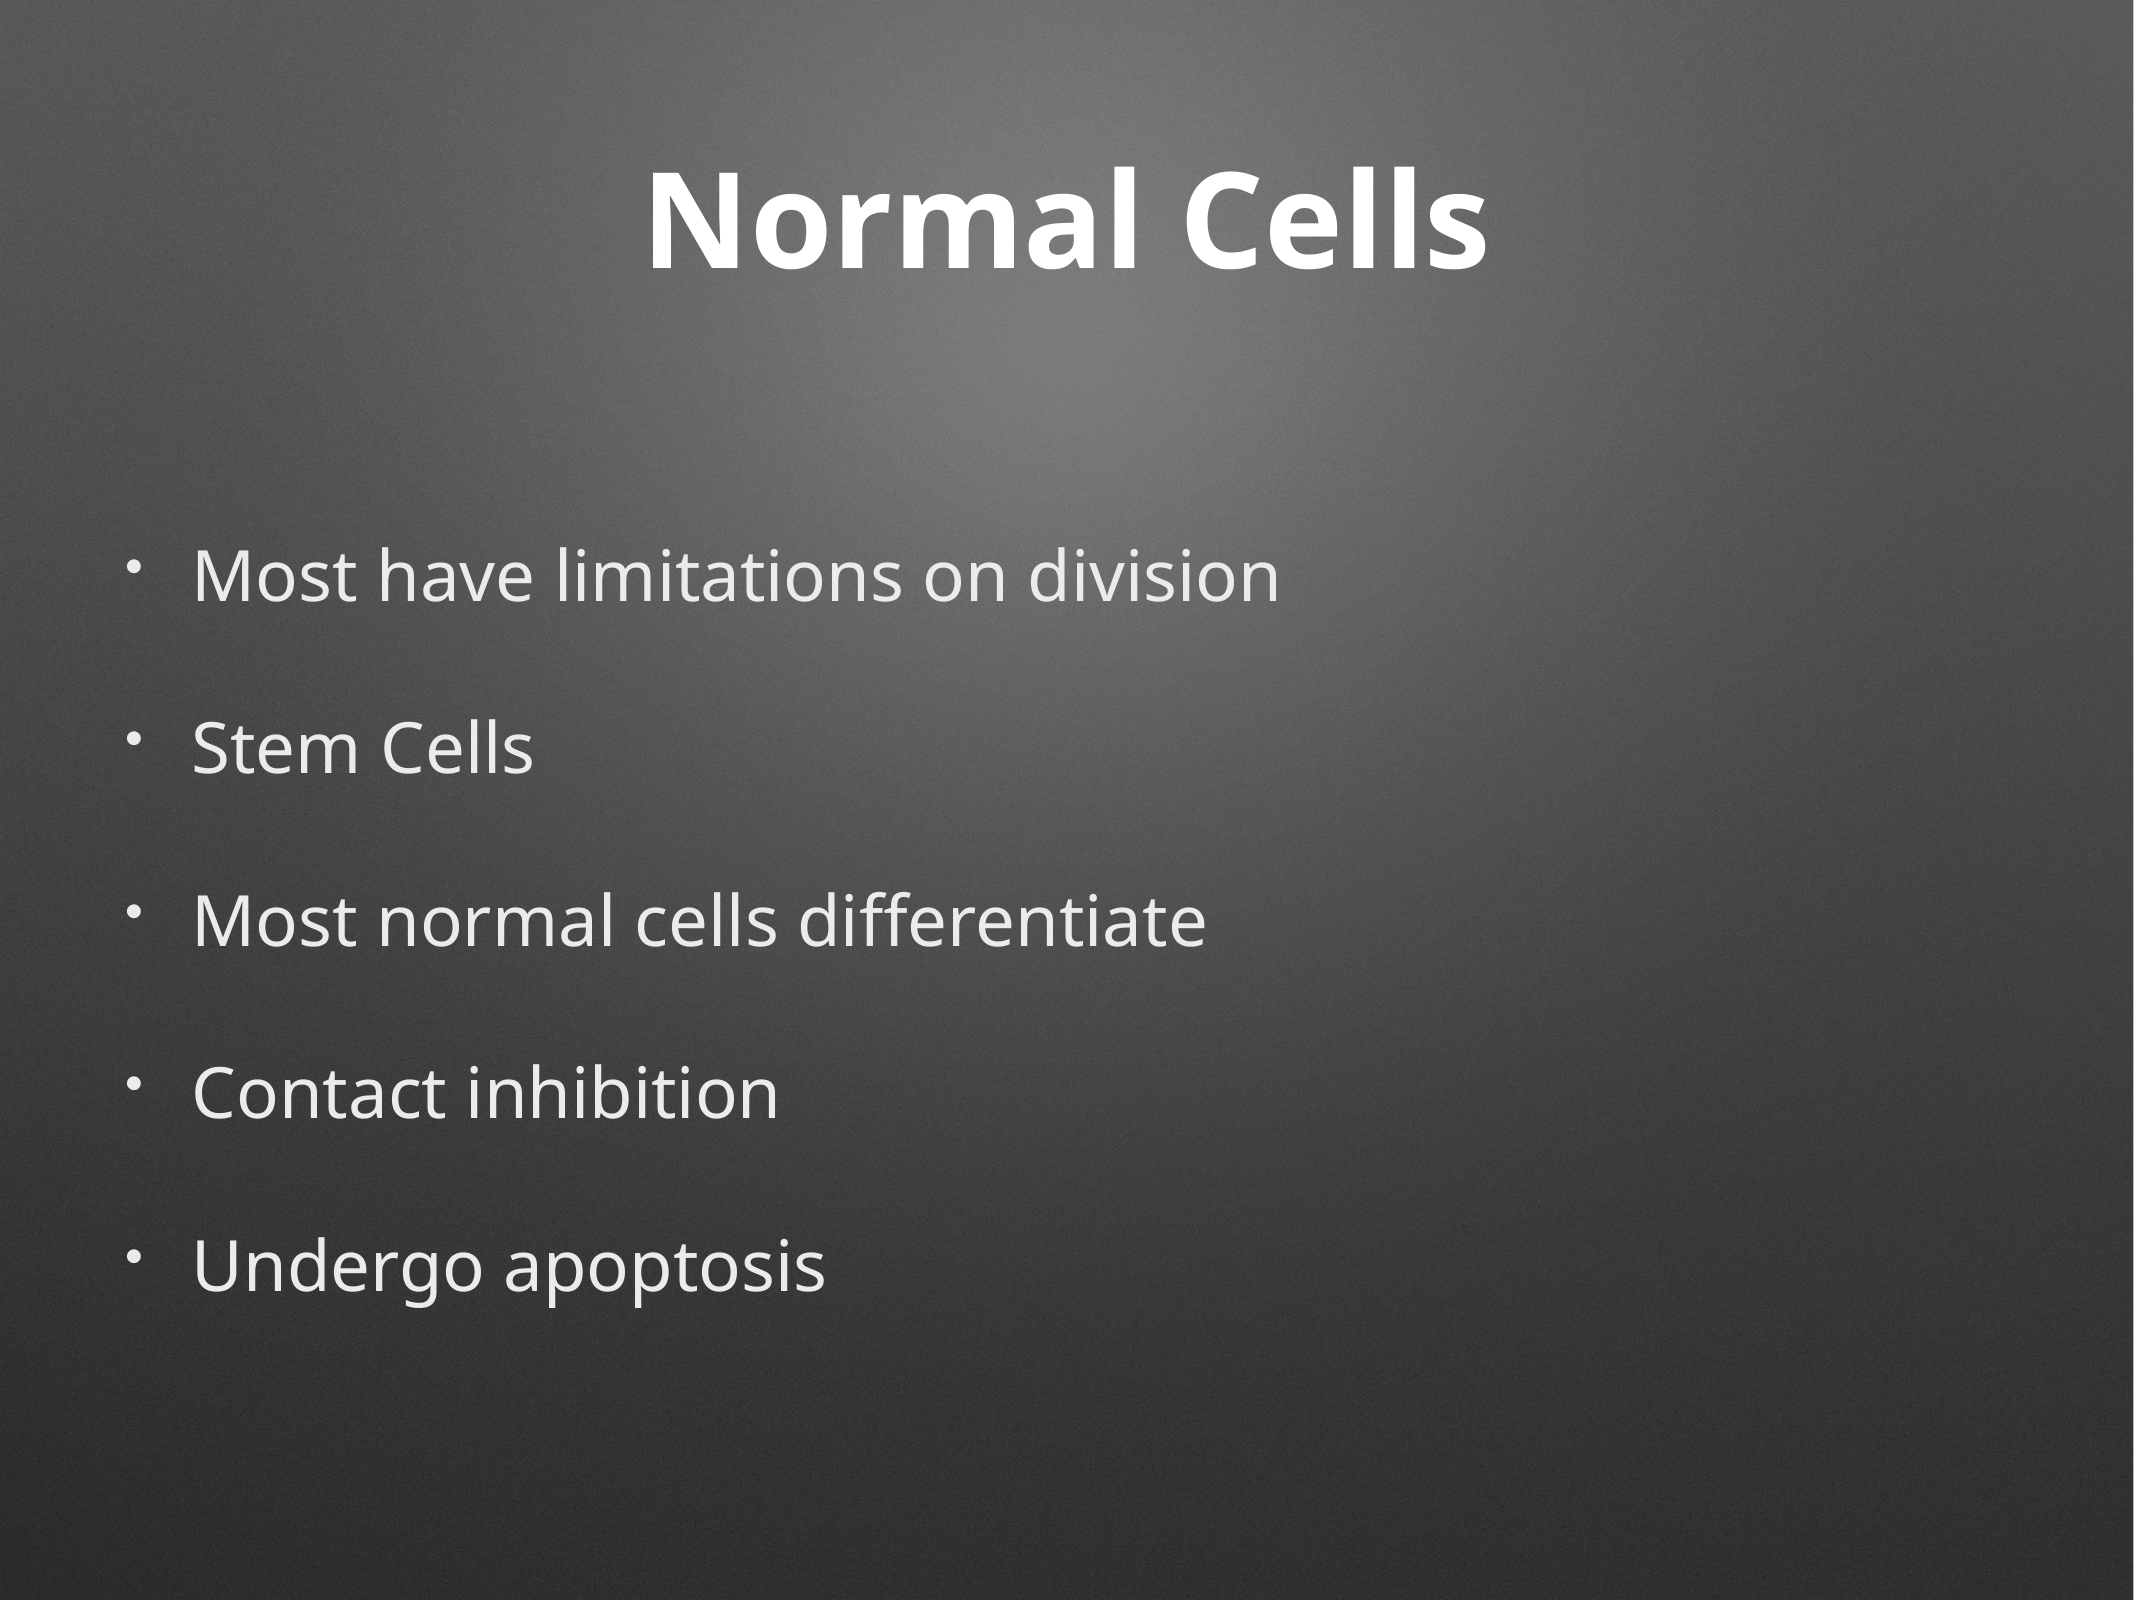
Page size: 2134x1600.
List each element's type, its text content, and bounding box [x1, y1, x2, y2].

list Most have limitations on division Stem Cells Most normal cells differentiate Contact inhibition Undergo apoptosis [124, 395, 2009, 1441]
picture [0, 0, 2134, 1600]
title Normal Cells [124, 39, 2009, 393]
